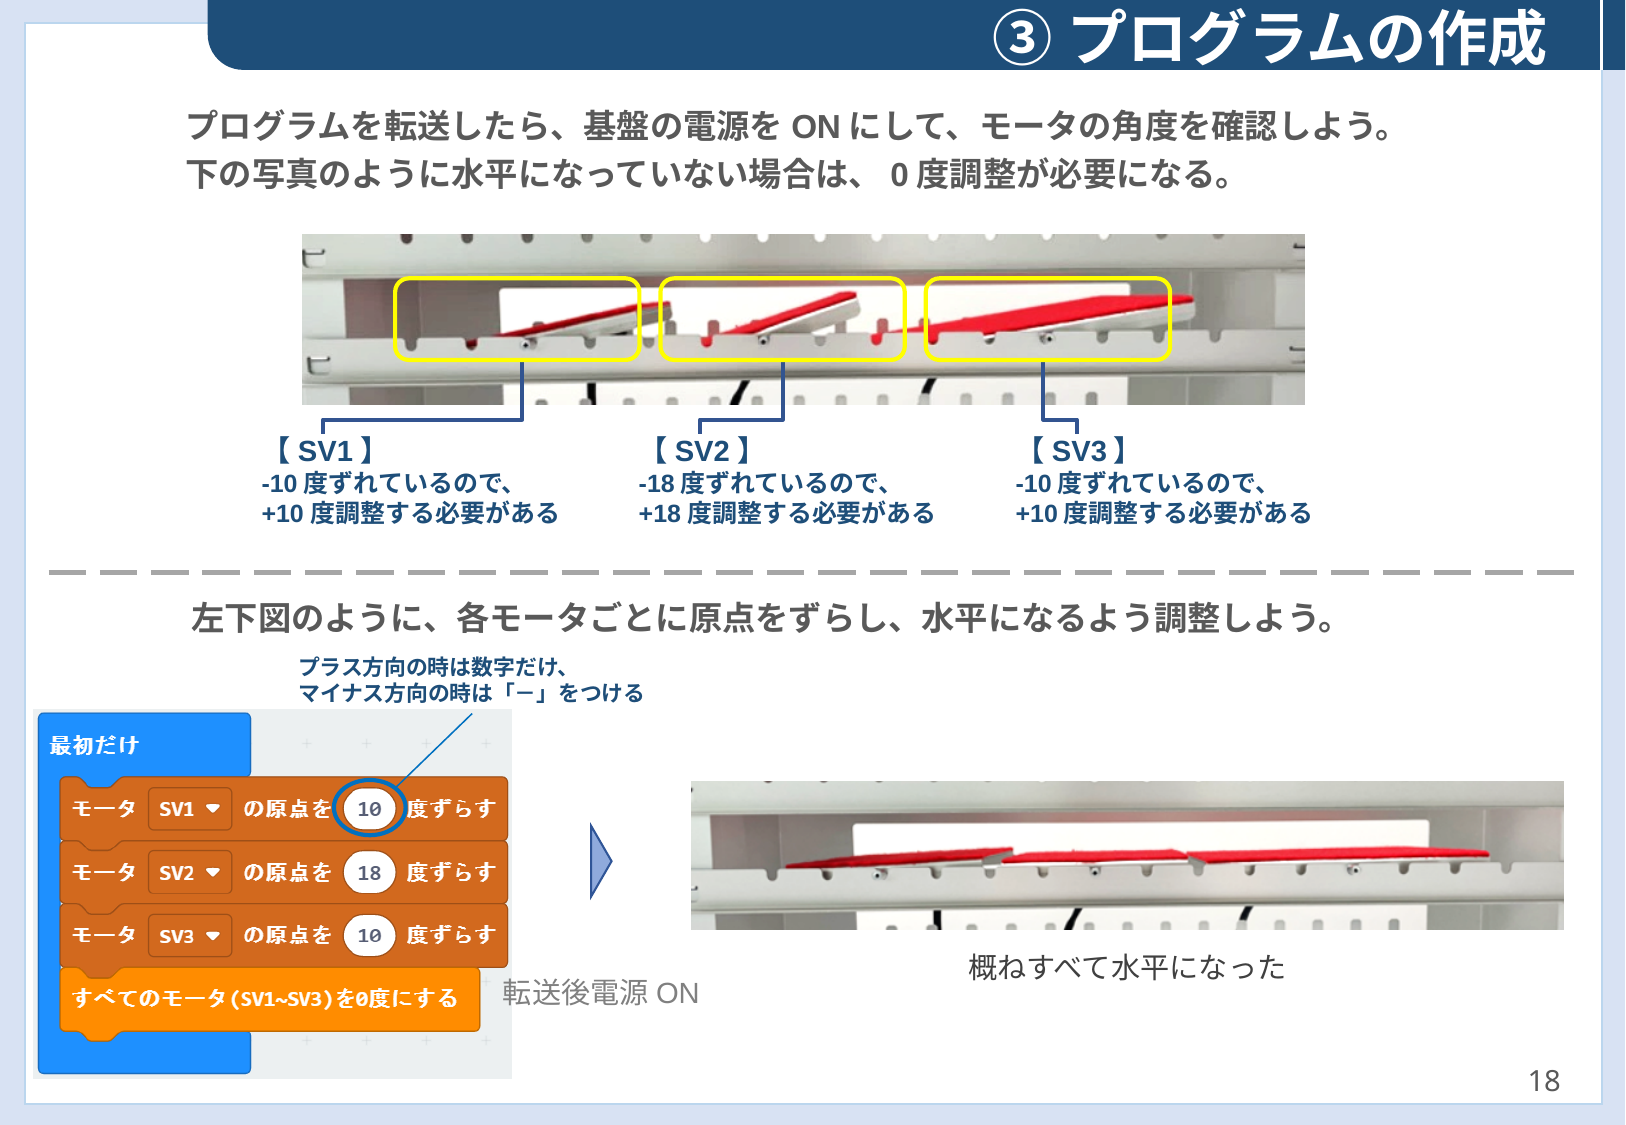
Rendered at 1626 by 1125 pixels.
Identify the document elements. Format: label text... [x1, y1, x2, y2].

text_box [248, 425, 1328, 537]
picture [302, 234, 1305, 405]
text_box [698, 413, 785, 423]
text_box [321, 413, 524, 423]
text_box 転送後電源ON [516, 967, 715, 1017]
text_box ③プログラムの作成 [242, 0, 1563, 80]
text_box [1041, 413, 1079, 423]
picture [33, 709, 512, 1080]
text_box 概ねすべて水平になった [953, 942, 1302, 992]
text_box プラス方向の時は数字だけ、 マイナス方向の時は「－」をつける [283, 646, 661, 714]
text_box 左下図のように、各モータごとに原点をずらし、水平になるよう調整しよう。 [176, 581, 1460, 645]
text_box [591, 826, 612, 897]
text_box プログラムを転送したら、基盤の電源をONにして、モータの角度を確認しよう。 下の写真のように水平になっていない場合は、0度調整が必要になる。 [170, 89, 1454, 201]
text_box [394, 714, 473, 789]
picture [691, 781, 1564, 930]
